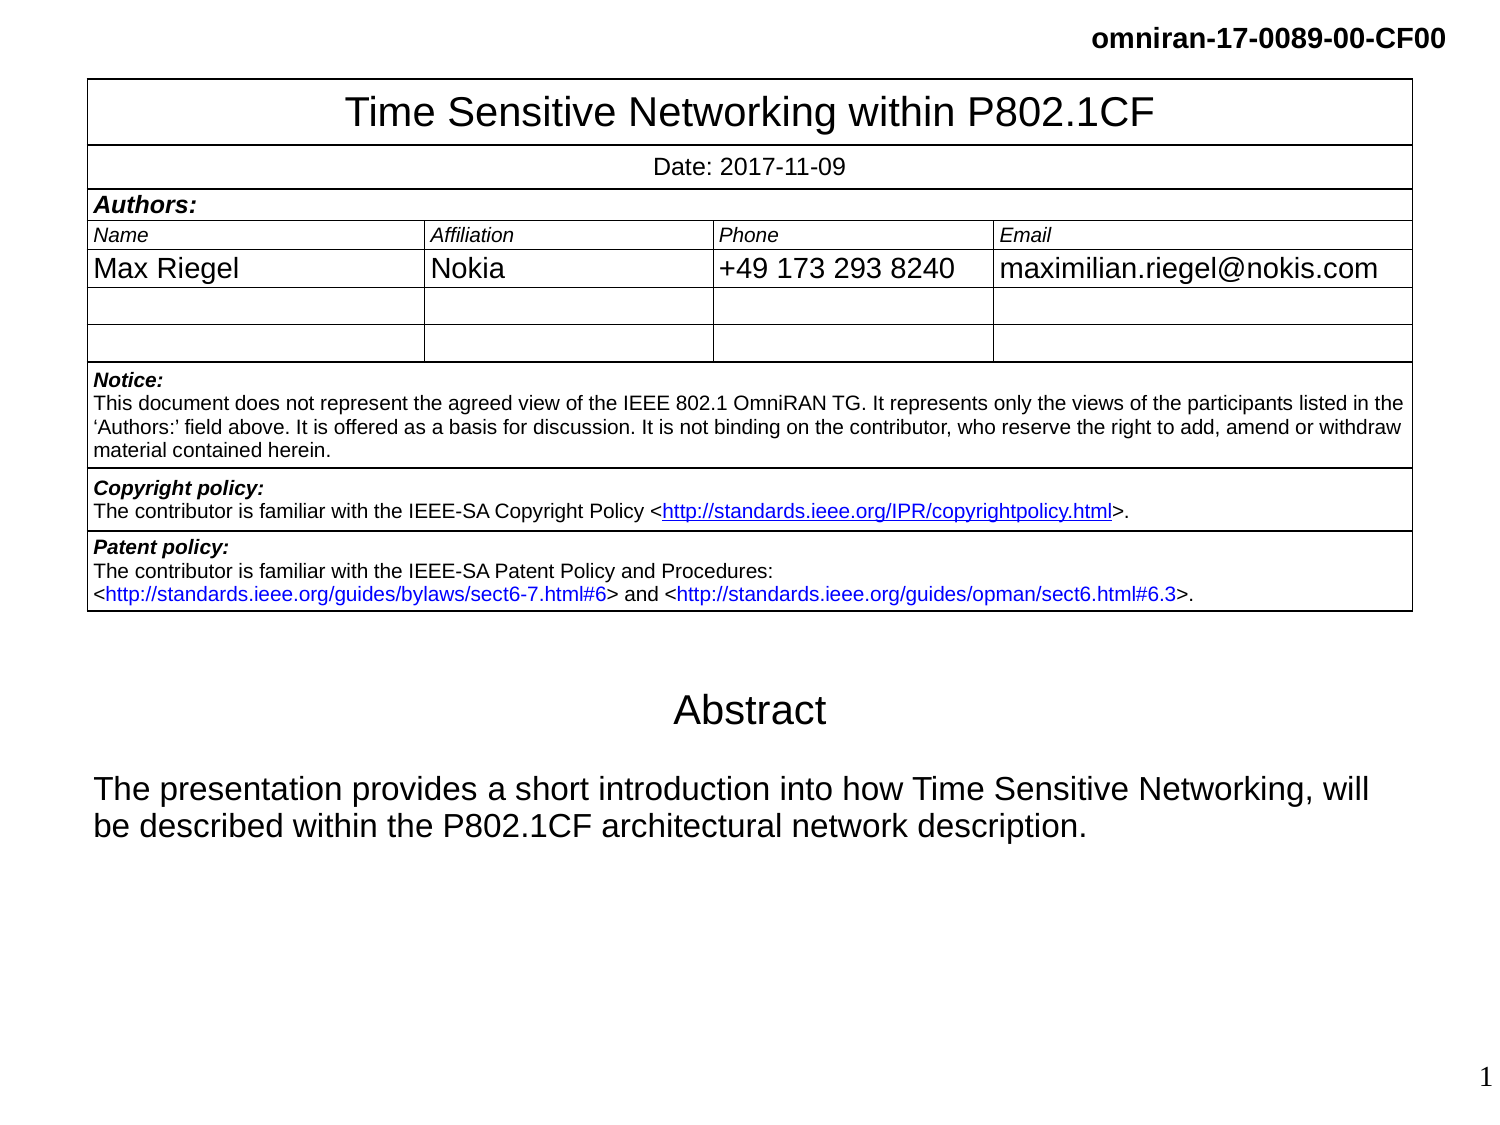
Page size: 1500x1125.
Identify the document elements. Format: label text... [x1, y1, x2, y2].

table_cell Affiliation [425, 221, 713, 249]
table_cell Authors: [88, 190, 1412, 220]
table_cell [994, 325, 1412, 361]
table_cell [425, 325, 713, 361]
table_cell Copyright policy: The contributor is familiar with the IEEE-SA Copyright Policy <http://standards.ieee.org/IPR/copyrightpolicy.html>. [88, 469, 1412, 530]
table_cell Email [994, 221, 1412, 249]
table_cell Nokia [425, 250, 713, 287]
text_box Abstract The presentation provides a short introduction into how Time Sensitive Networking, will be described within the P802.1CF architectural network description. [87, 680, 1413, 1025]
table_cell Name [88, 221, 424, 249]
table_cell Notice: This document does not represent the agreed view of the IEEE 802.1 OmniRAN TG. It represents only the views of the participants listed in the ‘Authors:’ field above. It is offered as a basis for discussion. It is not binding on the contributor, who reserve the right to add, amend or withdraw material contained herein. [88, 363, 1412, 467]
table_cell Patent policy: The contributor is familiar with the IEEE-SA Patent Policy and Procedures: <http://standards.ieee.org/guides/bylaws/sect6-7.html#6> and <http://standards.ieee.org/guides/opman/sect6.html#6.3>. [88, 532, 1412, 610]
table_cell [88, 288, 424, 324]
table_cell [714, 325, 993, 361]
table_header Time Sensitive Networking within P802.1CF [88, 80, 1412, 144]
table_cell Max Riegel [88, 250, 424, 287]
table_cell +49 173 293 8240 [714, 250, 993, 287]
table_cell Phone [714, 221, 993, 249]
table_cell [994, 288, 1412, 324]
table_cell [714, 288, 993, 324]
table_cell [88, 325, 424, 361]
table_cell Date: 2017-11-09 [88, 146, 1412, 188]
table_cell [425, 288, 713, 324]
table_cell maximilian.riegel@nokis.com [994, 250, 1412, 287]
